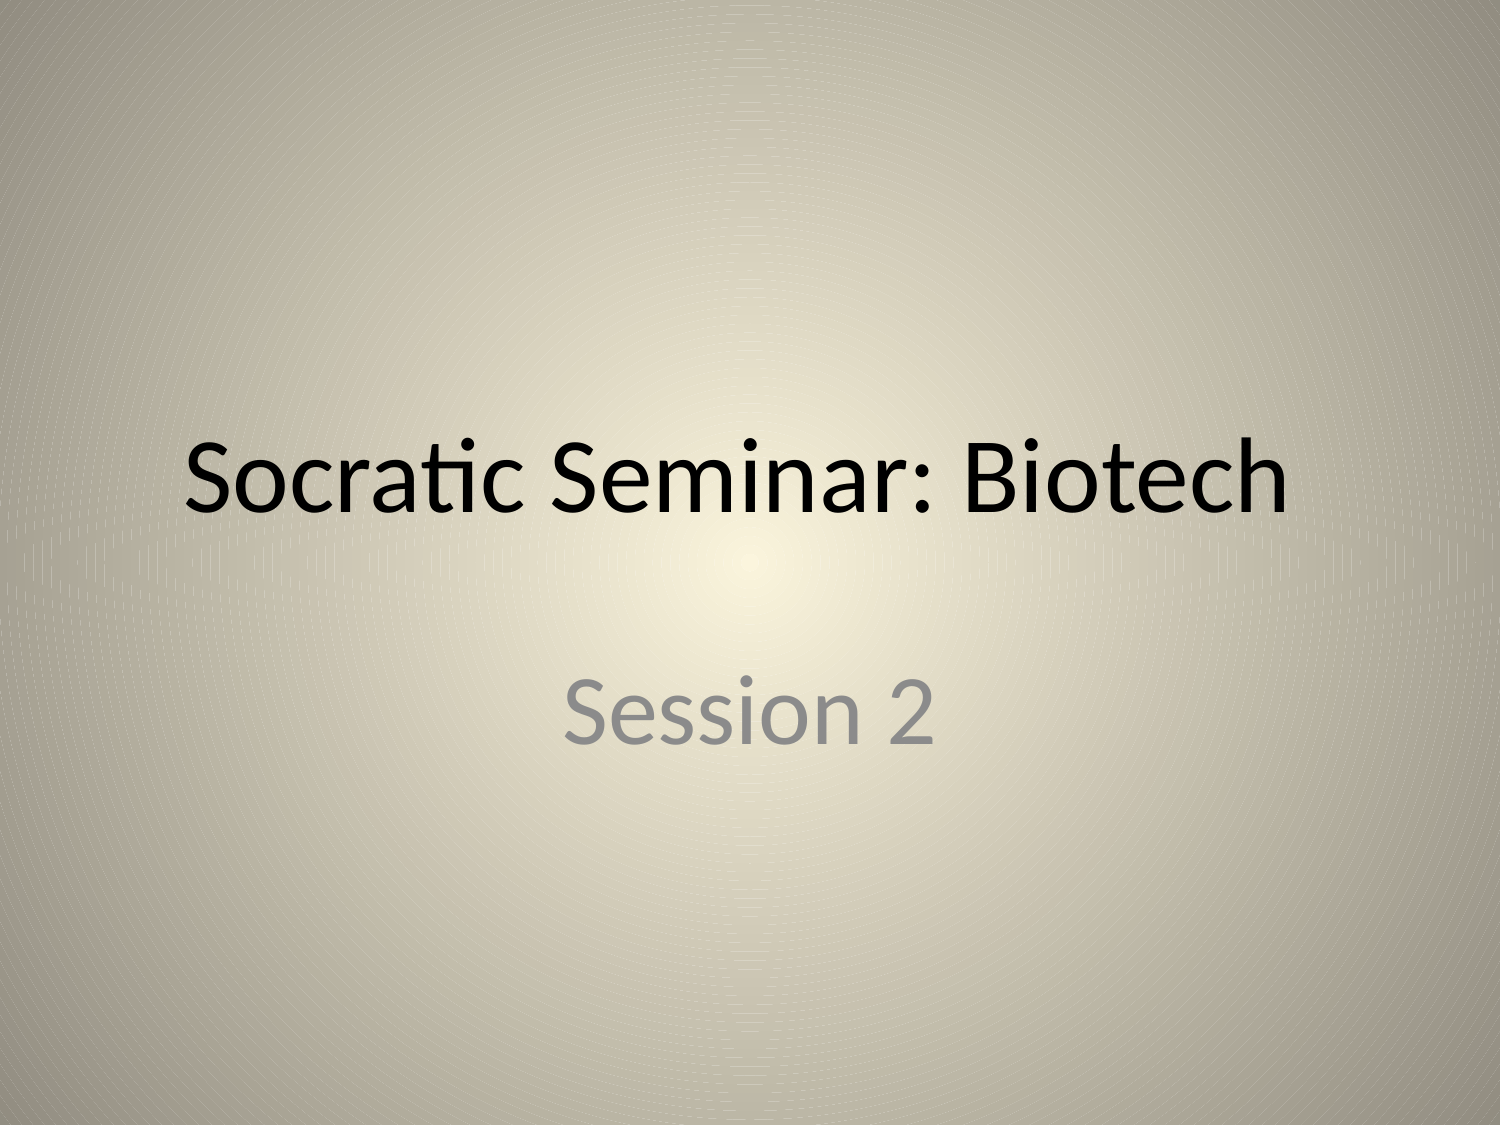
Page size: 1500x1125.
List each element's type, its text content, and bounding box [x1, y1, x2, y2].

title Socratic Seminar: Biotech [112, 349, 1388, 591]
subtitle Session 2 [225, 637, 1275, 925]
